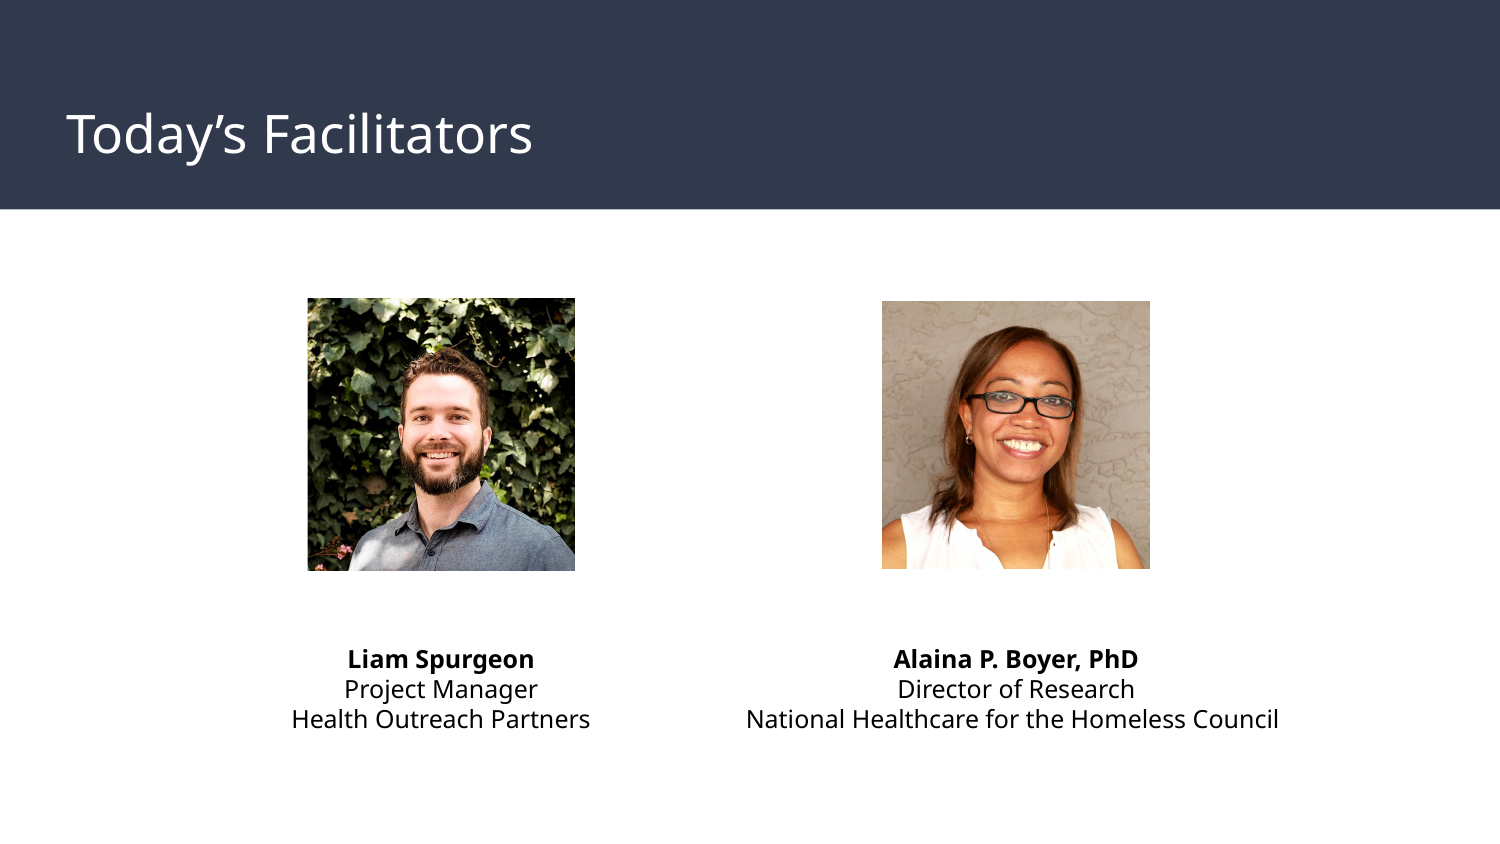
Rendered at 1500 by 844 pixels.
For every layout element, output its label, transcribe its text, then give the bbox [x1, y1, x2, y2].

title Today’s Facilitators [51, 82, 1449, 185]
picture [882, 300, 1151, 569]
picture [307, 298, 576, 571]
text_box Alaina P. Boyer, PhD Director of Research National Healthcare for the Homeless Council [697, 628, 1336, 778]
text_box Liam Spurgeon Project Manager Health Outreach Partners [275, 628, 608, 749]
